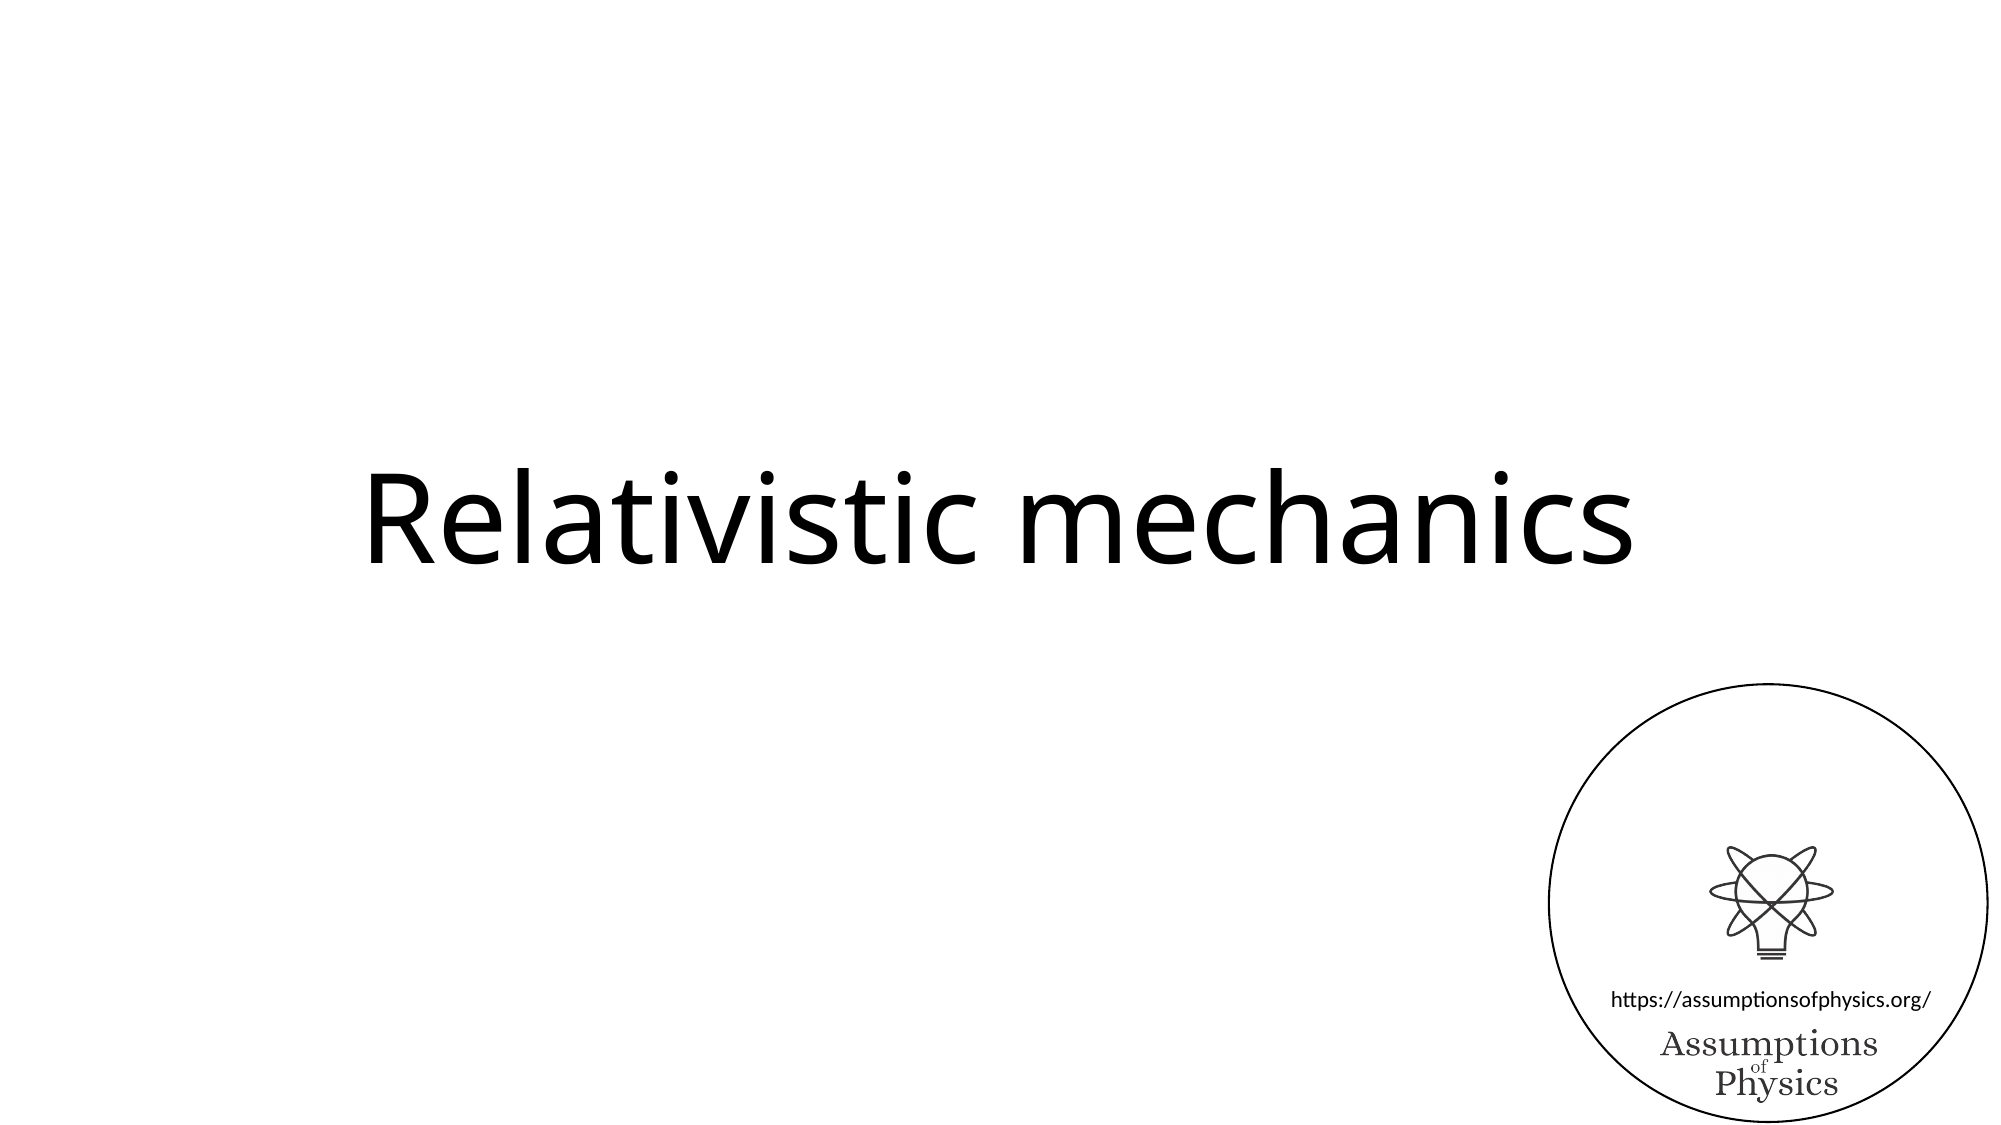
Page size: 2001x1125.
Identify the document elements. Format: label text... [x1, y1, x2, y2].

title Relativistic mechanics [136, 280, 1862, 749]
picture [1660, 1029, 1877, 1103]
picture [1709, 846, 1834, 960]
